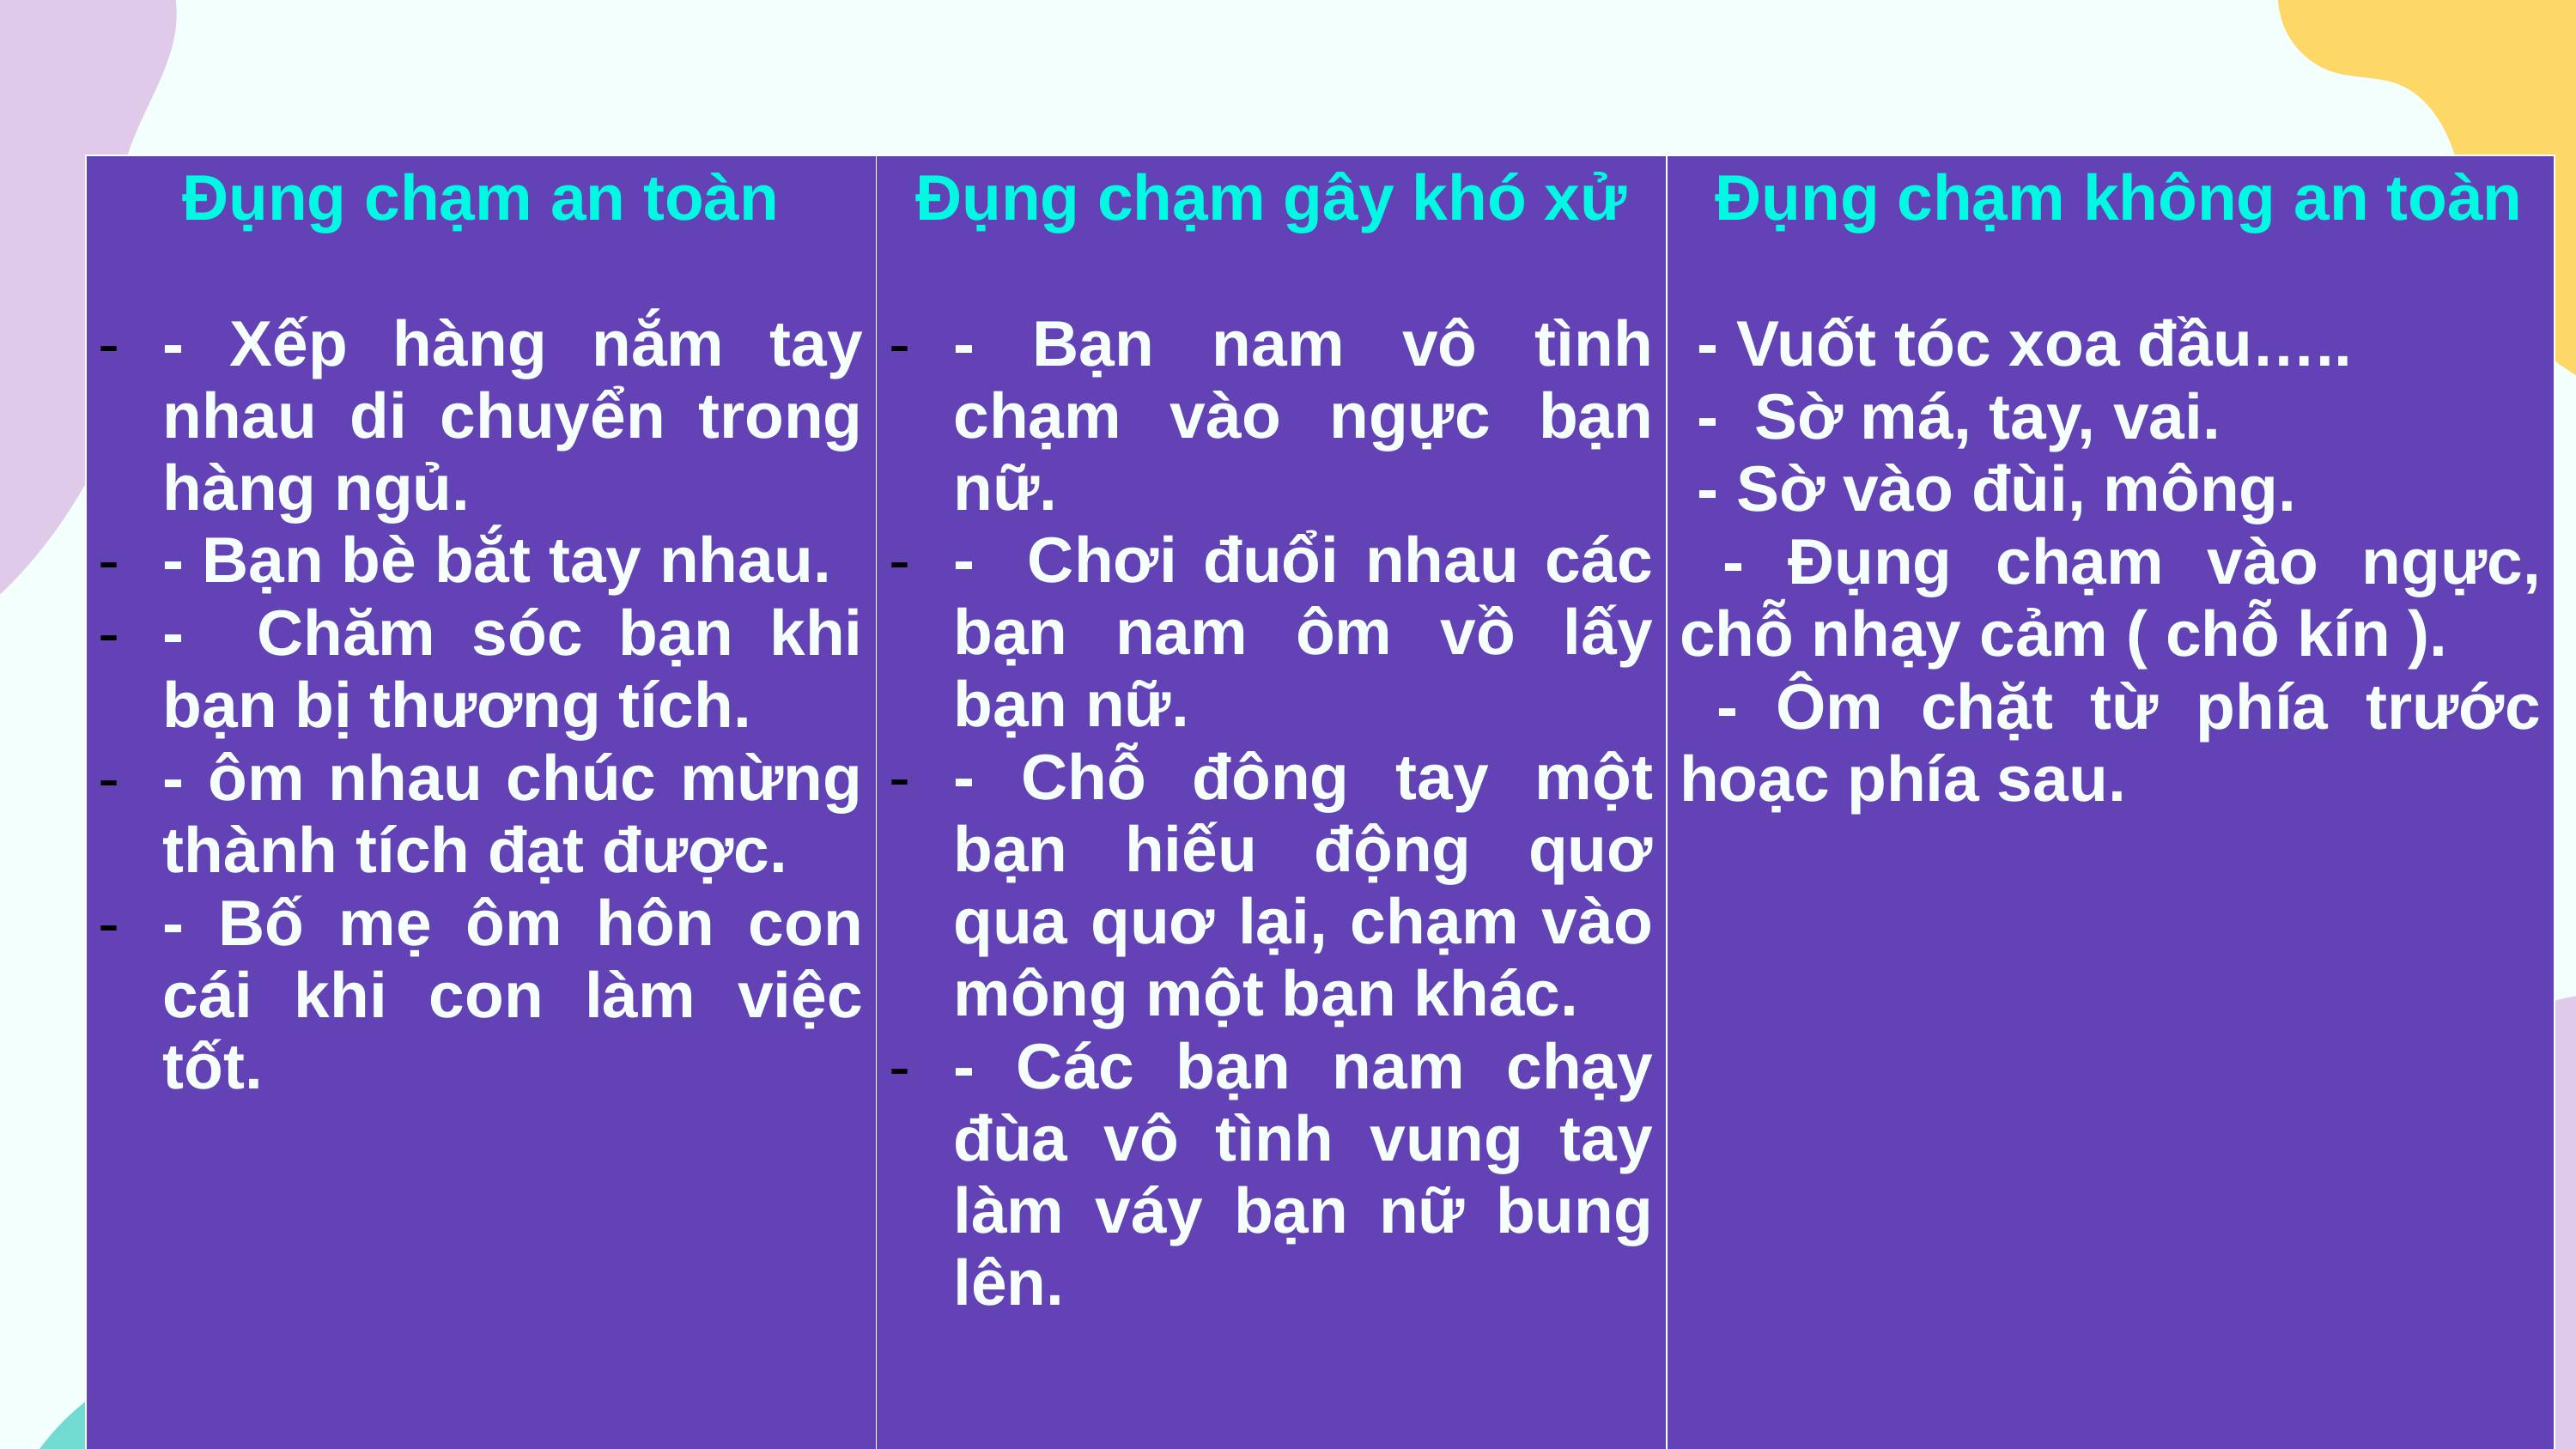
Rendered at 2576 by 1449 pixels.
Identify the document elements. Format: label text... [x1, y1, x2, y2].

table_header Đụng chạm không an toàn - Vuốt tóc xoa đầu….. - Sờ má, tay, vai. - Sờ vào đùi, mông. - Đụng chạm vào ngực, chỗ nhạy cảm ( chỗ kín ). - Ôm chặt từ phía trước hoạc phía sau. [1668, 156, 2554, 1449]
table_header Đụng chạm an toàn - Xếp hàng nắm tay nhau di chuyển trong hàng ngủ. - Bạn bè bắt tay nhau. - Chăm sóc bạn khi bạn bị thương tích. - ôm nhau chúc mừng thành tích đạt được. - Bố mẹ ôm hôn con cái khi con làm việc tốt. [87, 156, 876, 1449]
table_header Đụng chạm gây khó xử - Bạn nam vô tình chạm vào ngực bạn nữ. - Chơi đuổi nhau các bạn nam ôm vồ lấy bạn nữ. - Chỗ đông tay một bạn hiếu động quơ qua quơ lại, chạm vào mông một bạn khác. - Các bạn nam chạy đùa vô tình vung tay làm váy bạn nữ bung lên. [877, 156, 1666, 1449]
